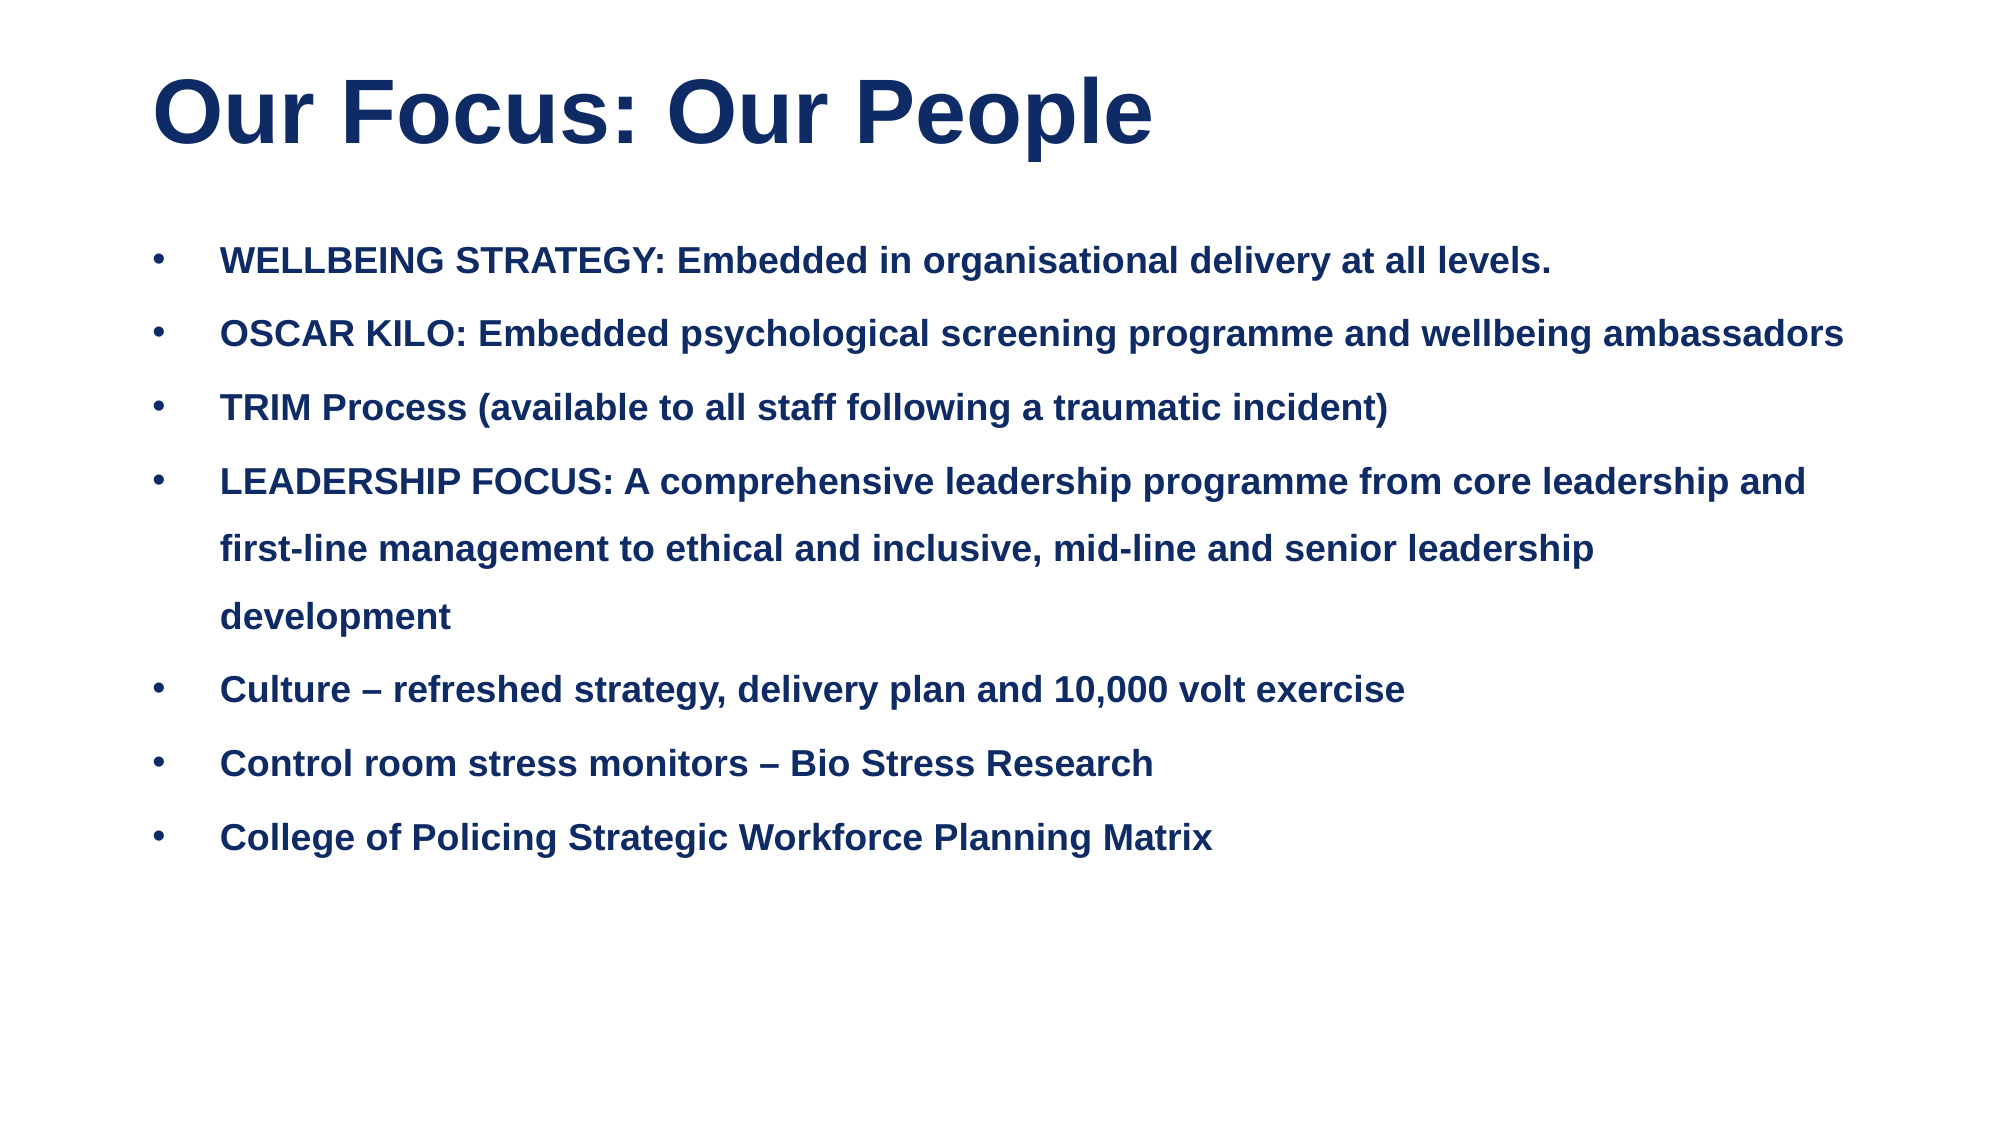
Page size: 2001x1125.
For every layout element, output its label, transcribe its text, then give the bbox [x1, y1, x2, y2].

list WELLBEING STRATEGY: Embedded in organisational delivery at all levels. OSCAR KILO: Embedded psychological screening programme and wellbeing ambassadors TRIM Process (available to all staff following a traumatic incident) LEADERSHIP FOCUS: A comprehensive leadership programme from core leadership and first-line management to ethical and inclusive, mid-line and senior leadership development Culture – refreshed strategy, delivery plan and 10,000 volt exercise Control room stress monitors – Bio Stress Research College of Policing Strategic Workforce Planning Matrix [137, 205, 1863, 920]
title Our Focus: Our People [137, 59, 1863, 205]
